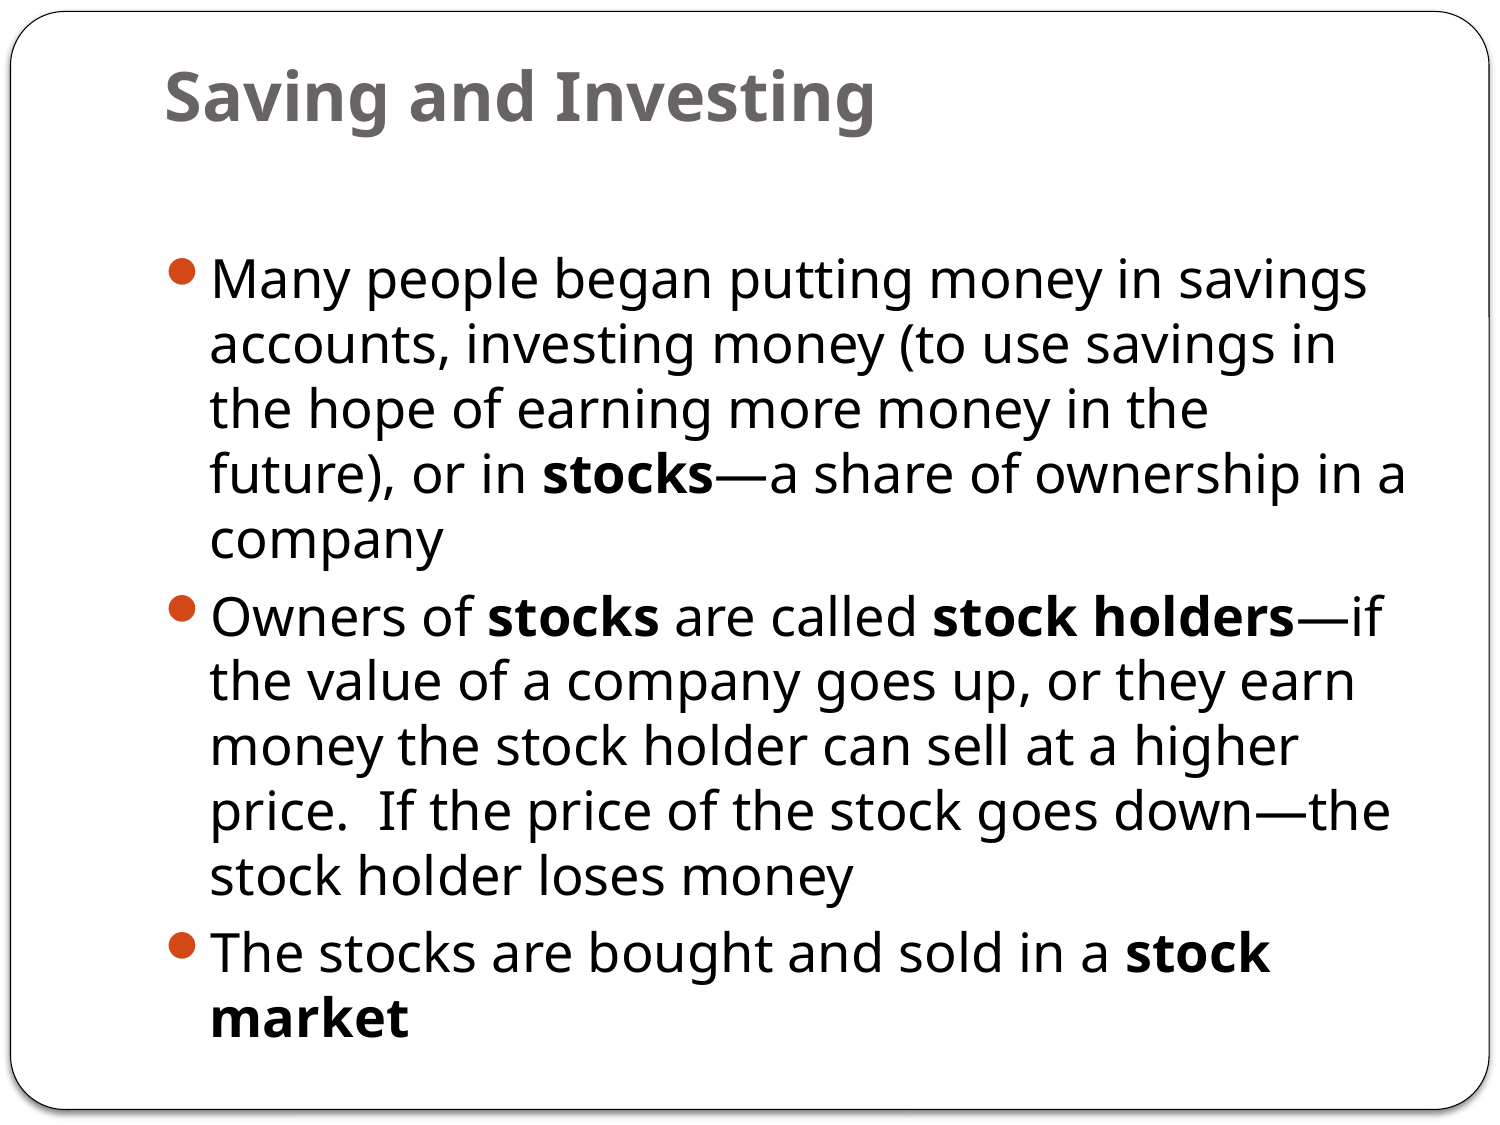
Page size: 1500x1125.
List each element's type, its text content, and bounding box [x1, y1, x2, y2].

list Many people began putting money in savings accounts, investing money (to use savings in the hope of earning more money in the future), or in stocks—a share of ownership in a company Owners of stocks are called stock holders—if the value of a company goes up, or they earn money the stock holder can sell at a higher price. If the price of the stock goes down—the stock holder loses money The stocks are bought and sold in a stock market [150, 237, 1425, 988]
title Saving and Investing [150, 45, 1425, 233]
